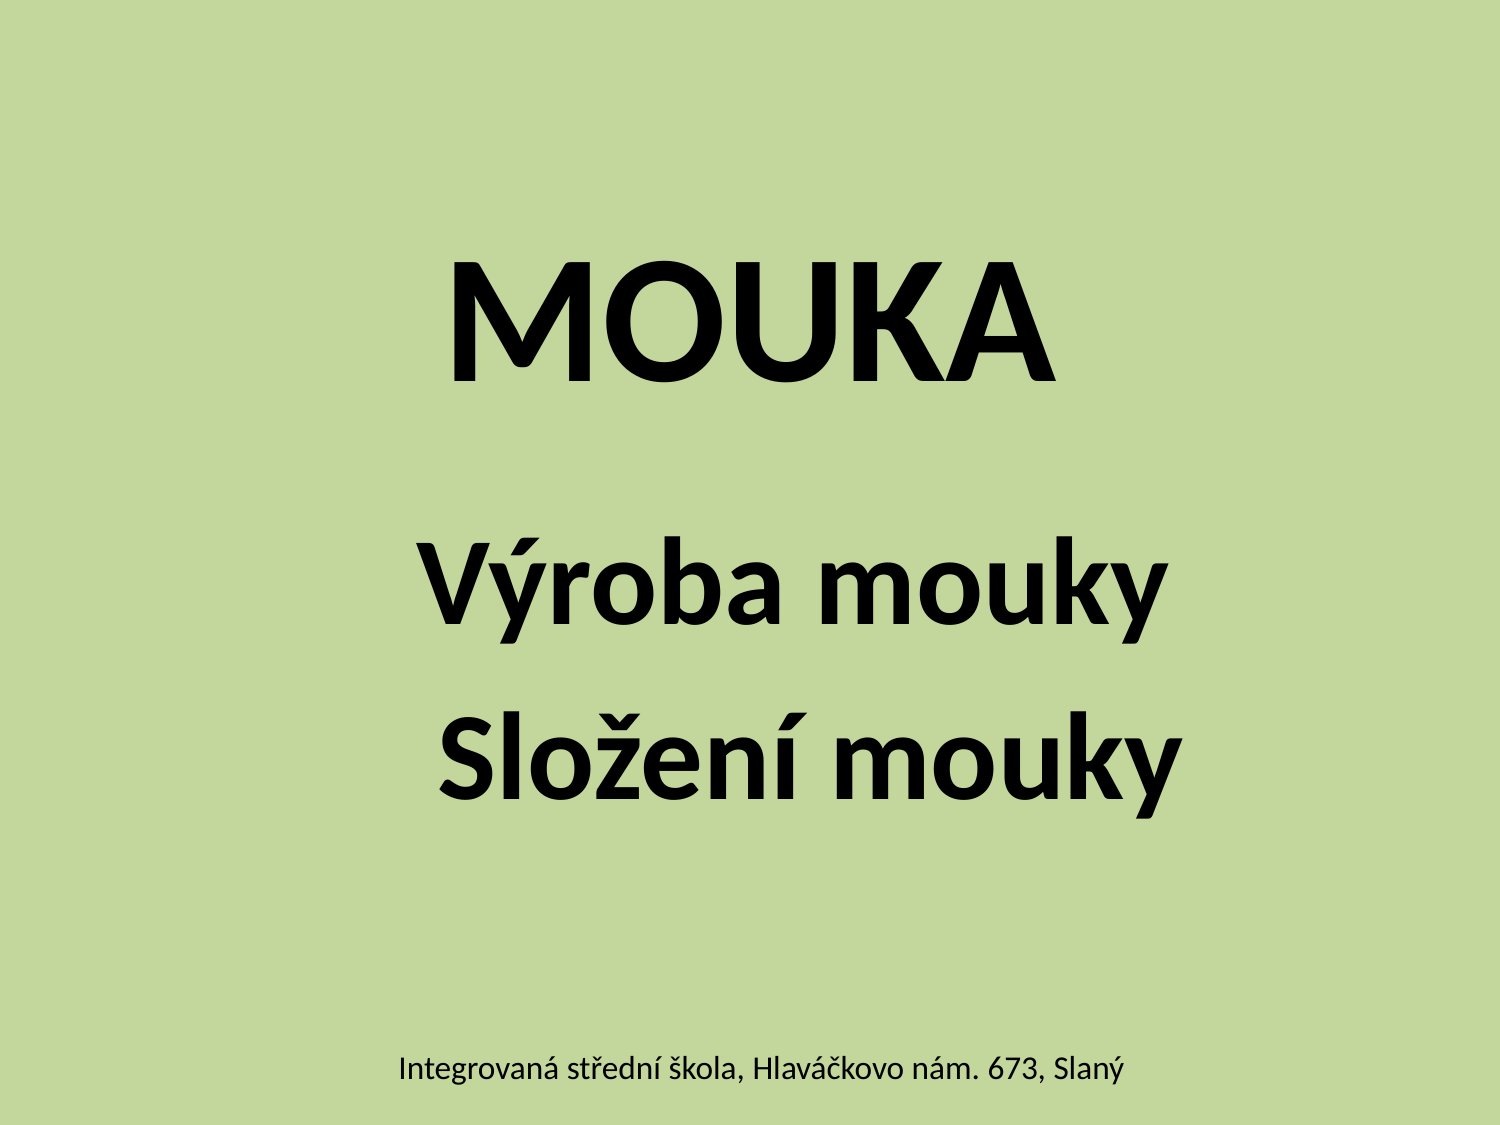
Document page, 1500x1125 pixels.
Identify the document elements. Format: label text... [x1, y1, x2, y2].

list Výroba mouky Složení mouky [75, 491, 1425, 1005]
footer Integrovaná střední škola, Hlaváčkovo nám. 673, Slaný [336, 1046, 1188, 1125]
title MOUKA [75, 149, 1425, 468]
